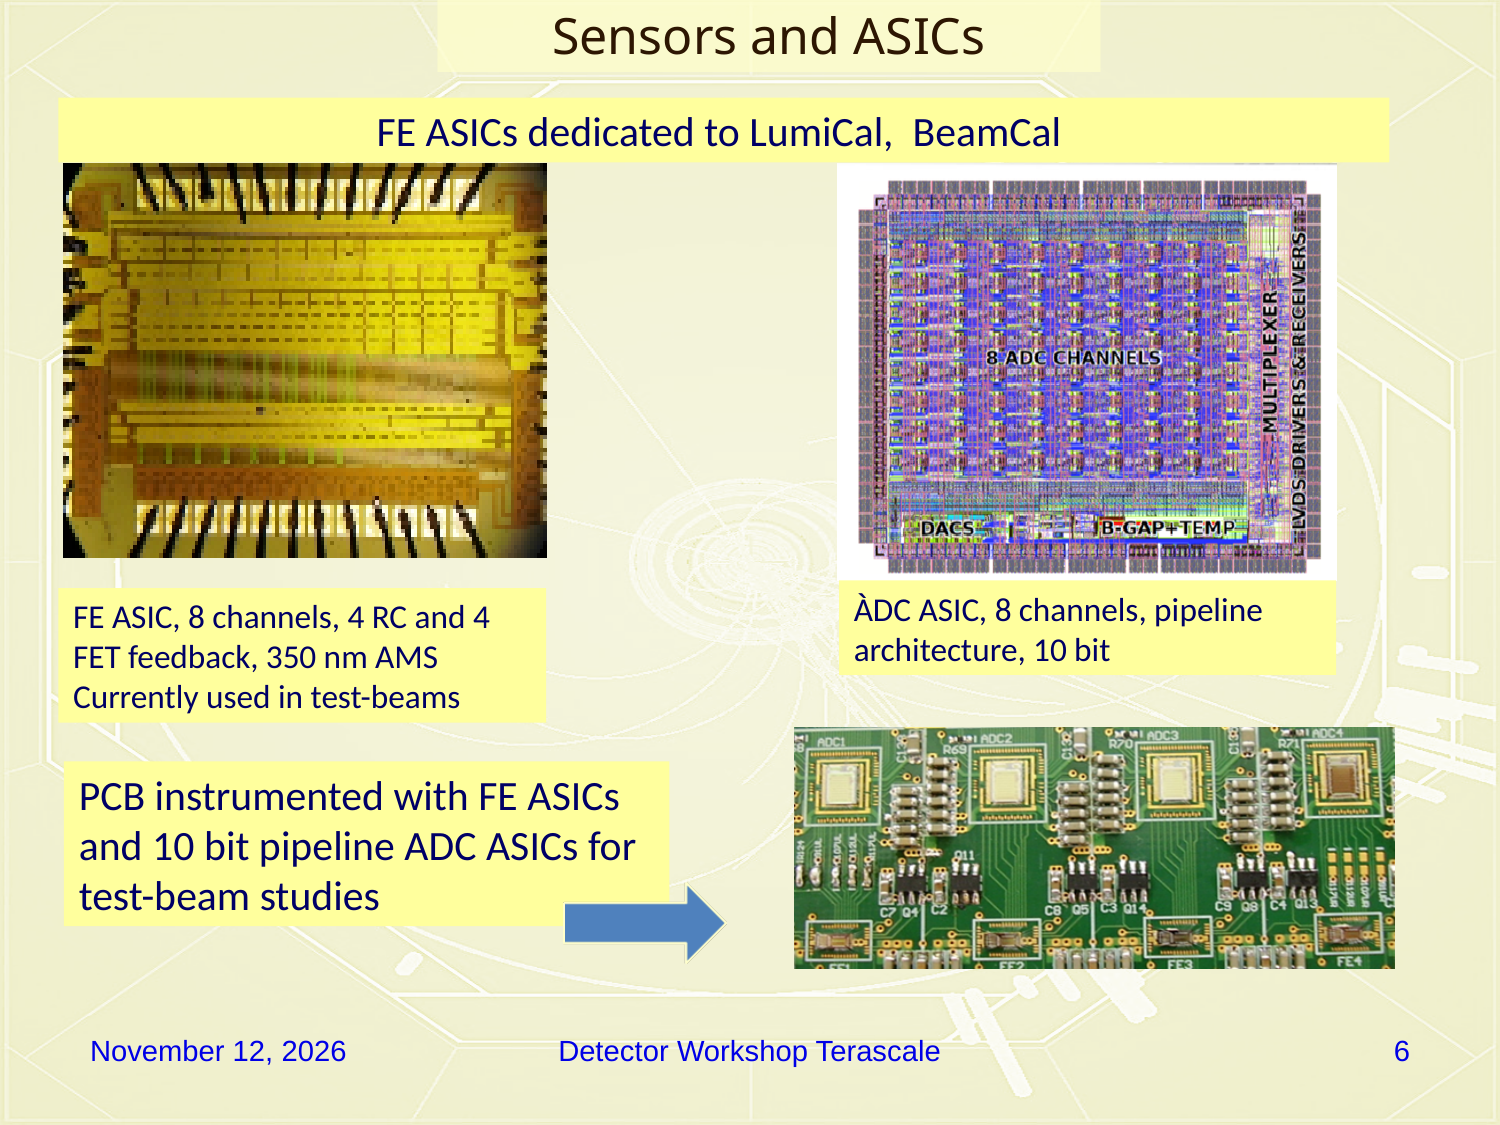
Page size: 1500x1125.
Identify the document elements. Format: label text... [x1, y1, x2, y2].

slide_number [75, 1024, 425, 1103]
footer Detector Workshop Terascale [512, 1024, 988, 1103]
text_box FE ASICs dedicated to LumiCal, BeamCal [58, 97, 1390, 163]
slide_number 6 [1074, 1024, 1425, 1103]
text_box PCB instrumented with FE ASICs and 10 bit pipeline ADC ASICs for test-beam studies [63, 761, 670, 927]
text_box ÀDC ASIC, 8 channels, pipeline architecture, 10 bit [839, 586, 1337, 675]
text_box FE ASIC, 8 channels, 4 RC and 4 FET feedback, 350 nm AMS Currently used in test-beams [58, 588, 547, 723]
picture [563, 882, 728, 964]
text_box Sensors and ASICs [437, 0, 1101, 72]
picture [63, 162, 547, 558]
picture [837, 162, 1337, 581]
picture [794, 727, 1396, 969]
